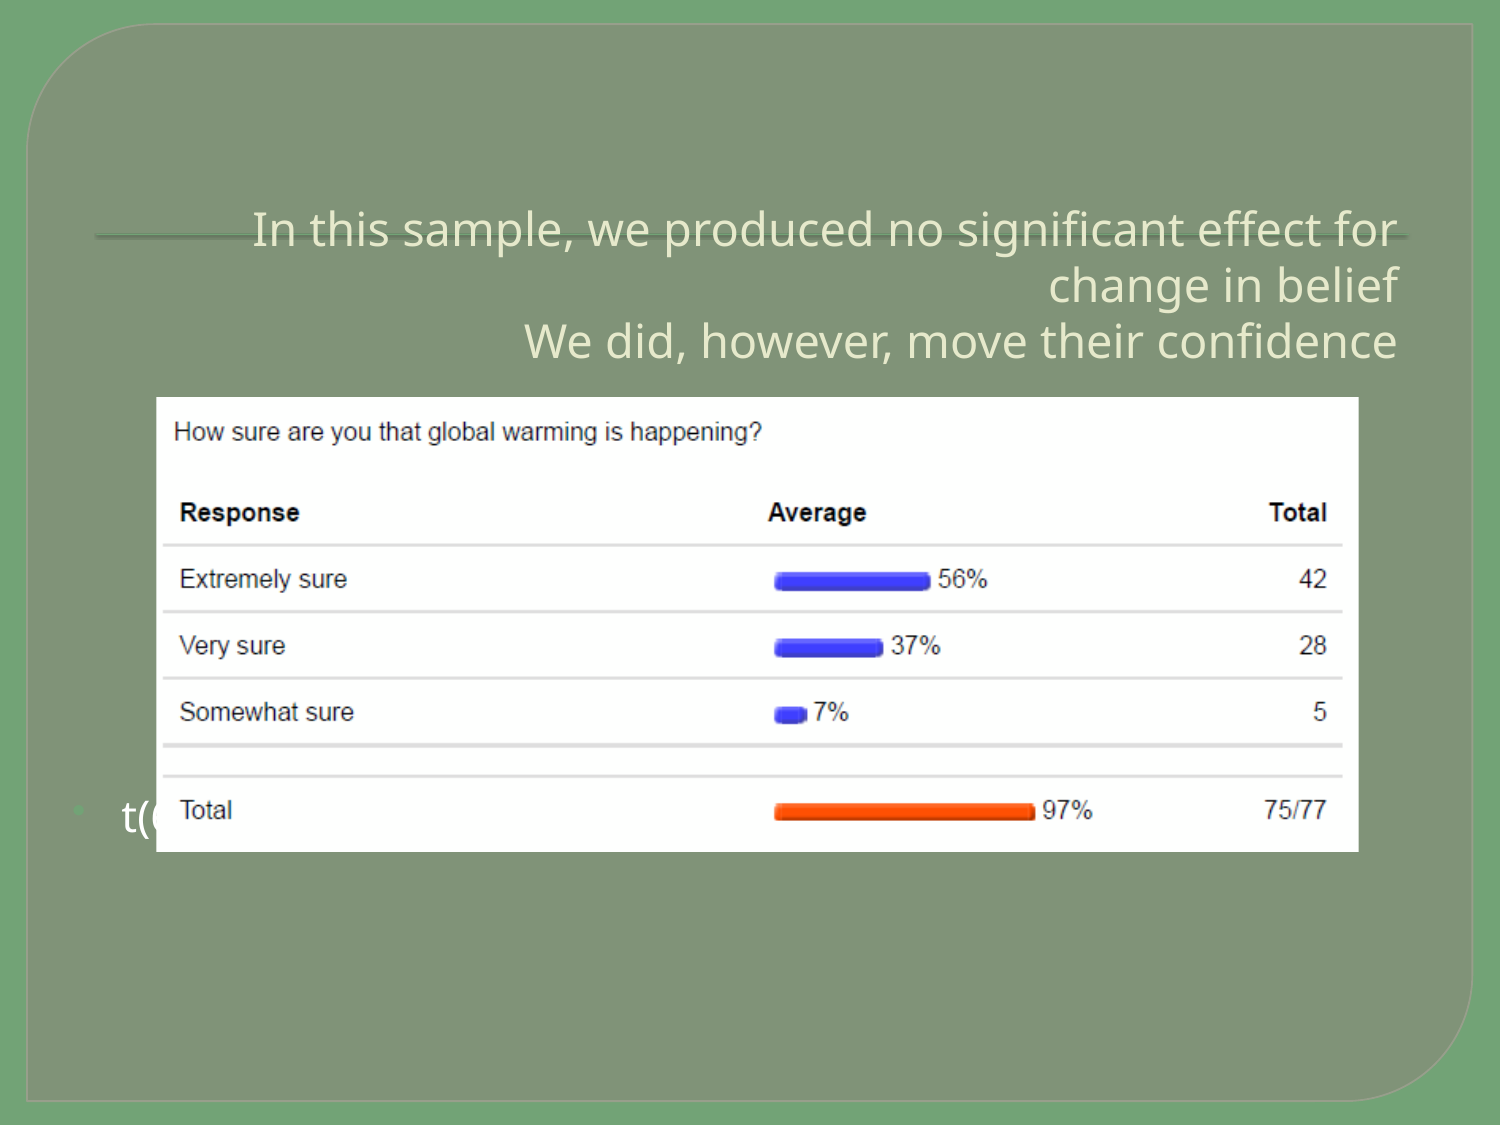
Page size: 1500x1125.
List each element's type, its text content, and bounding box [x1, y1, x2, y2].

title In this sample, we produced no significant effect for change in belief We did, however, move their confidence [58, 190, 1414, 376]
list t(69)=6.07, p=.000 [58, 780, 1109, 980]
picture [156, 396, 1359, 853]
